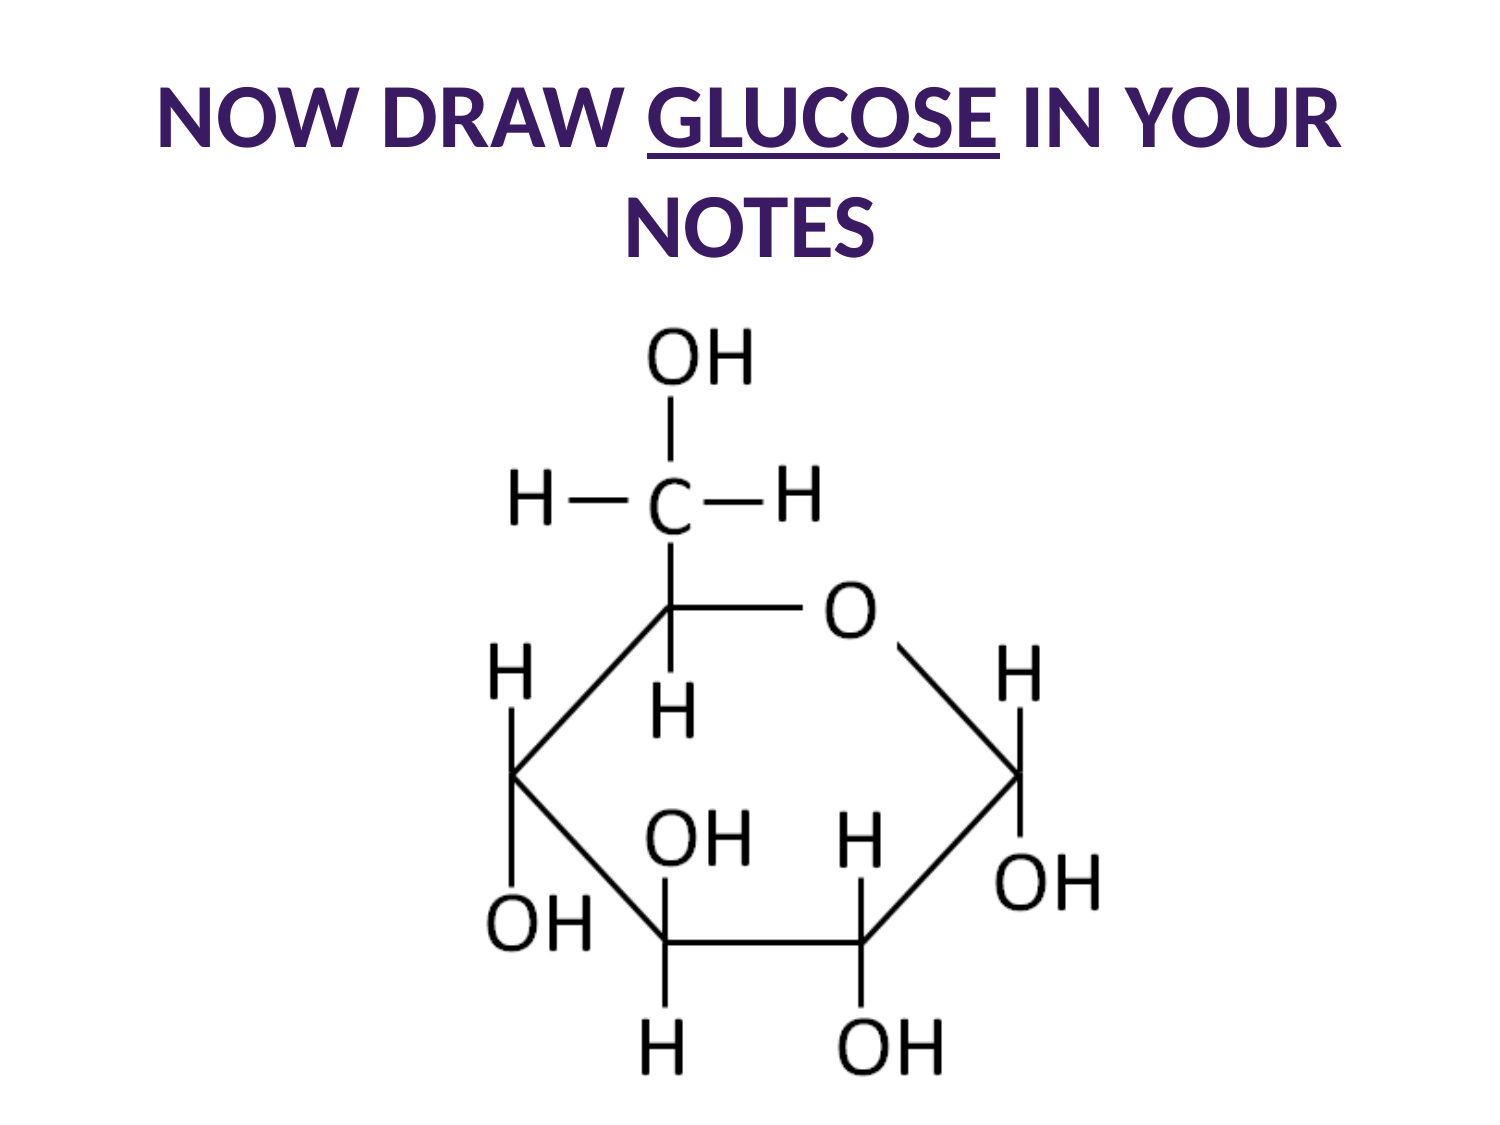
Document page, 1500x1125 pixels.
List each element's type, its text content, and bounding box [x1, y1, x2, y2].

text_box NOW DRAW GLUCOSE IN YOUR NOTES [50, 48, 1450, 286]
picture [449, 285, 1126, 1105]
